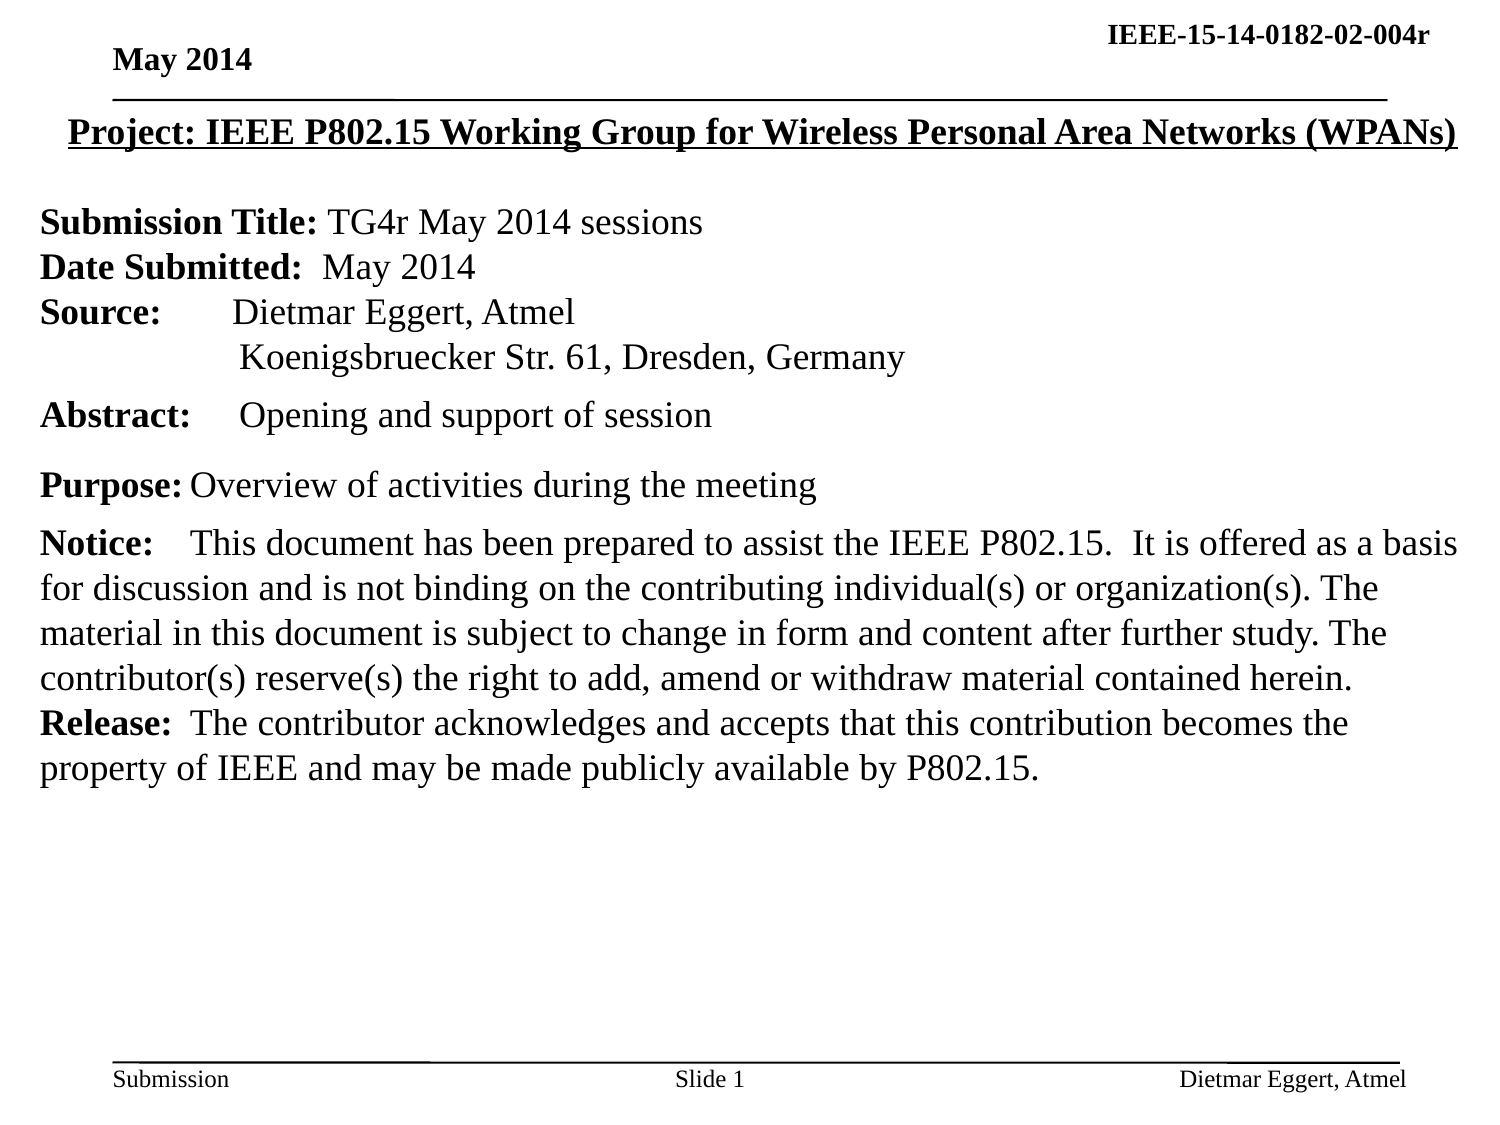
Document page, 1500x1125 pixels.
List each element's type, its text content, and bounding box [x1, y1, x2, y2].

slide_number Slide 1 [674, 1061, 858, 1125]
text_box Project: IEEE P802.15 Working Group for Wireless Personal Area Networks (WPANs) Submission Title: TG4r May 2014 sessions Date Submitted: May 2014 Source: SS Dietmar Eggert, Atmel Koenigsbruecker Str. 61, Dresden, Germany Abstract: Opening and support of session Purpose: Overview of activities during the meeting Notice: This document has been prepared to assist the IEEE P802.15. It is offered as a basis for discussion and is not binding on the contributing individual(s) or organization(s). The material in this document is subject to change in form and content after further study. The contributor(s) reserve(s) the right to add, amend or withdraw material contained herein. Release: The contributor acknowledges and accepts that this contribution becomes the property of IEEE and may be made publicly available by P802.15. [24, 99, 1500, 796]
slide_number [112, 36, 446, 98]
footer Dietmar Eggert, Atmel [899, 1061, 1408, 1123]
